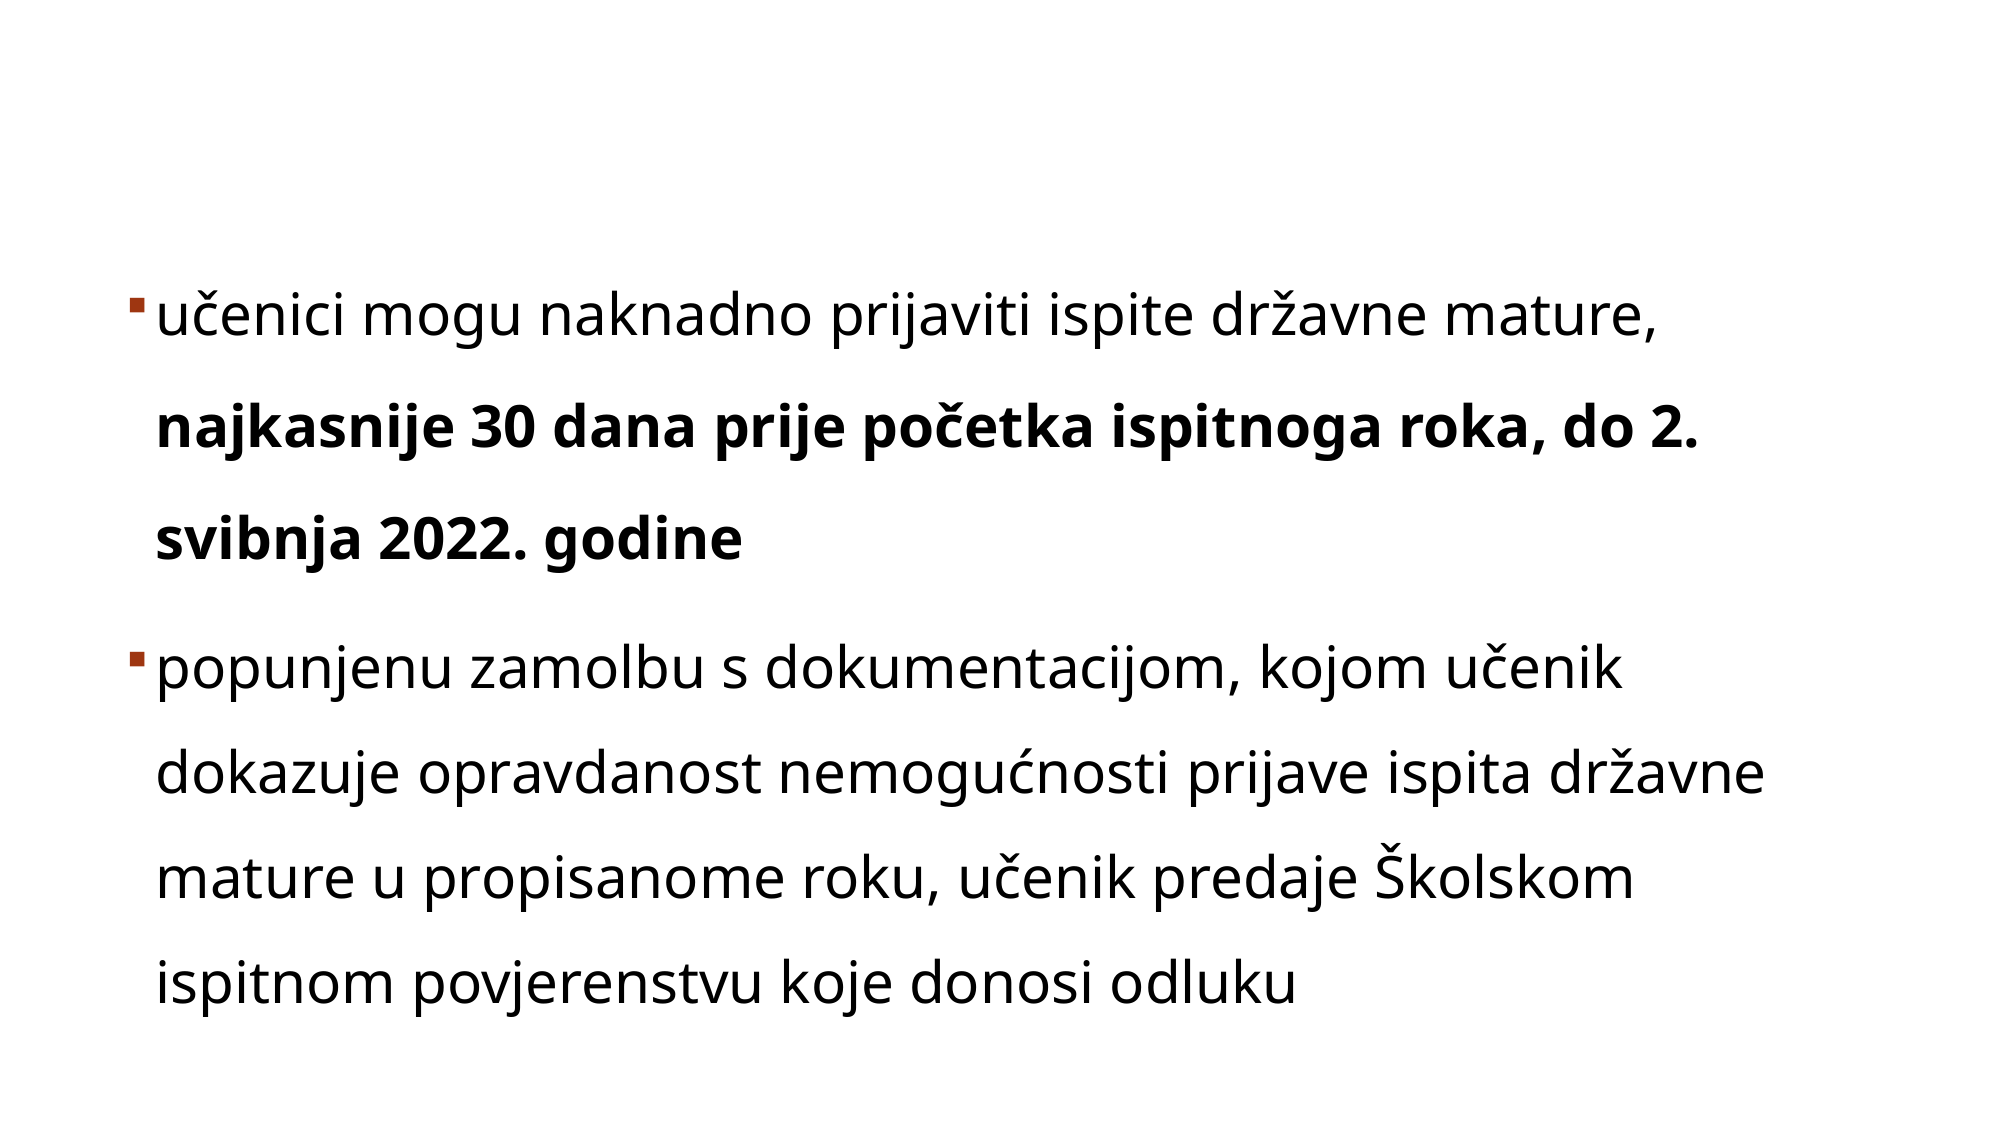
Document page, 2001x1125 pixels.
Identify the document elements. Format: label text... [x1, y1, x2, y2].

text_box učenici mogu naknadno prijaviti ispite državne mature, najkasnije 30 dana prije početka ispitnoga roka, do 2. svibnja 2022. godine popunjenu zamolbu s dokumentacijom, kojom učenik dokazuje opravdanost nemogućnosti prijave ispita državne mature u propisanome roku, učenik predaje Školskom ispitnom povjerenstvu koje donosi odluku [111, 227, 1785, 1045]
